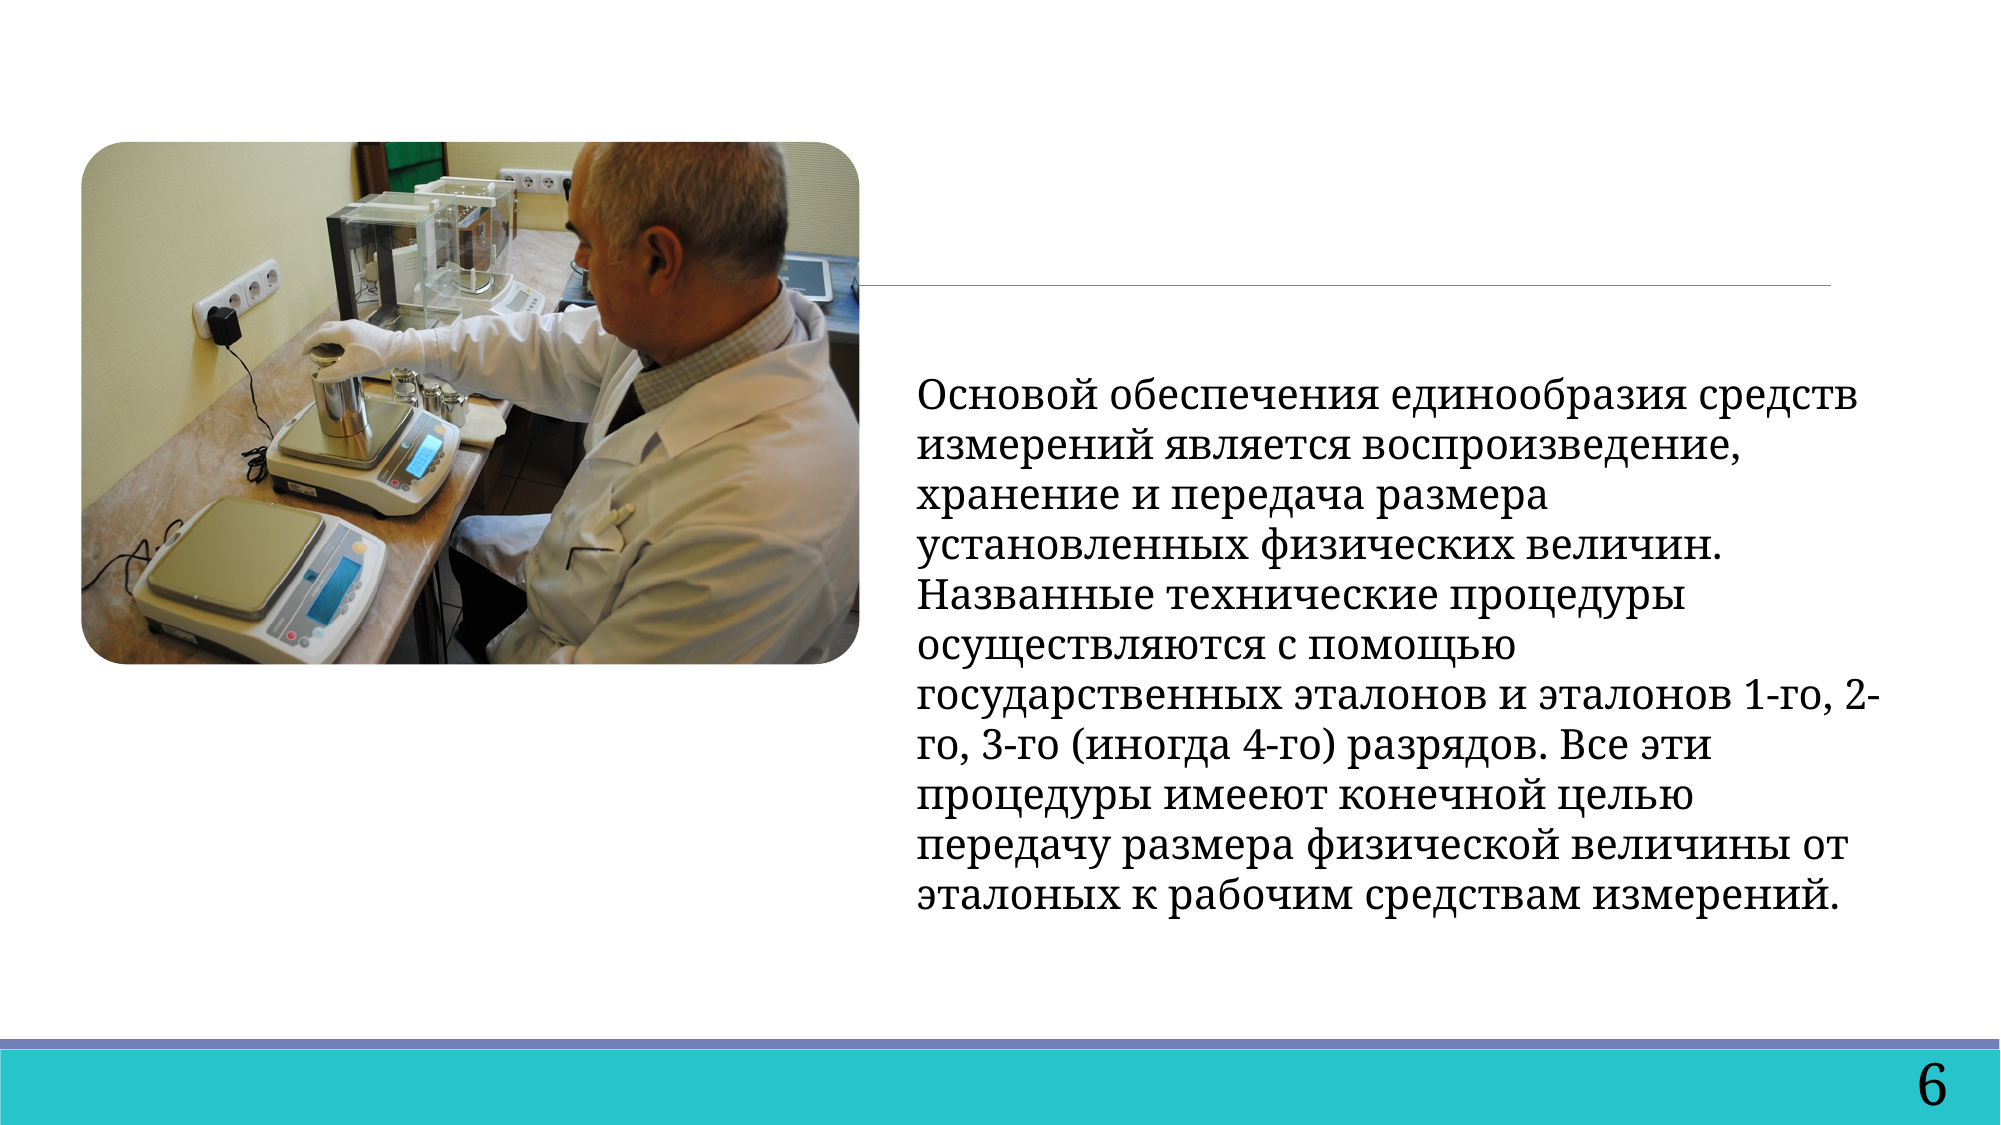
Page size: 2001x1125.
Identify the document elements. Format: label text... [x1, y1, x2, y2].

picture [80, 141, 860, 665]
text_box 6 [1901, 1037, 1977, 1125]
text_box Основой обеспечения единообразия средств измерений является воспроизведение, хранение и передача размера установленных физических величин. Названные технические процедуры осуществляются с помощью государственных эталонов и эталонов 1-го, 2-го, 3-го (иногда 4-го) разрядов. Все эти процедуры имееют конечной целью передачу размера физической величины от эталоных к рабочим средствам измерений. [901, 360, 1902, 926]
